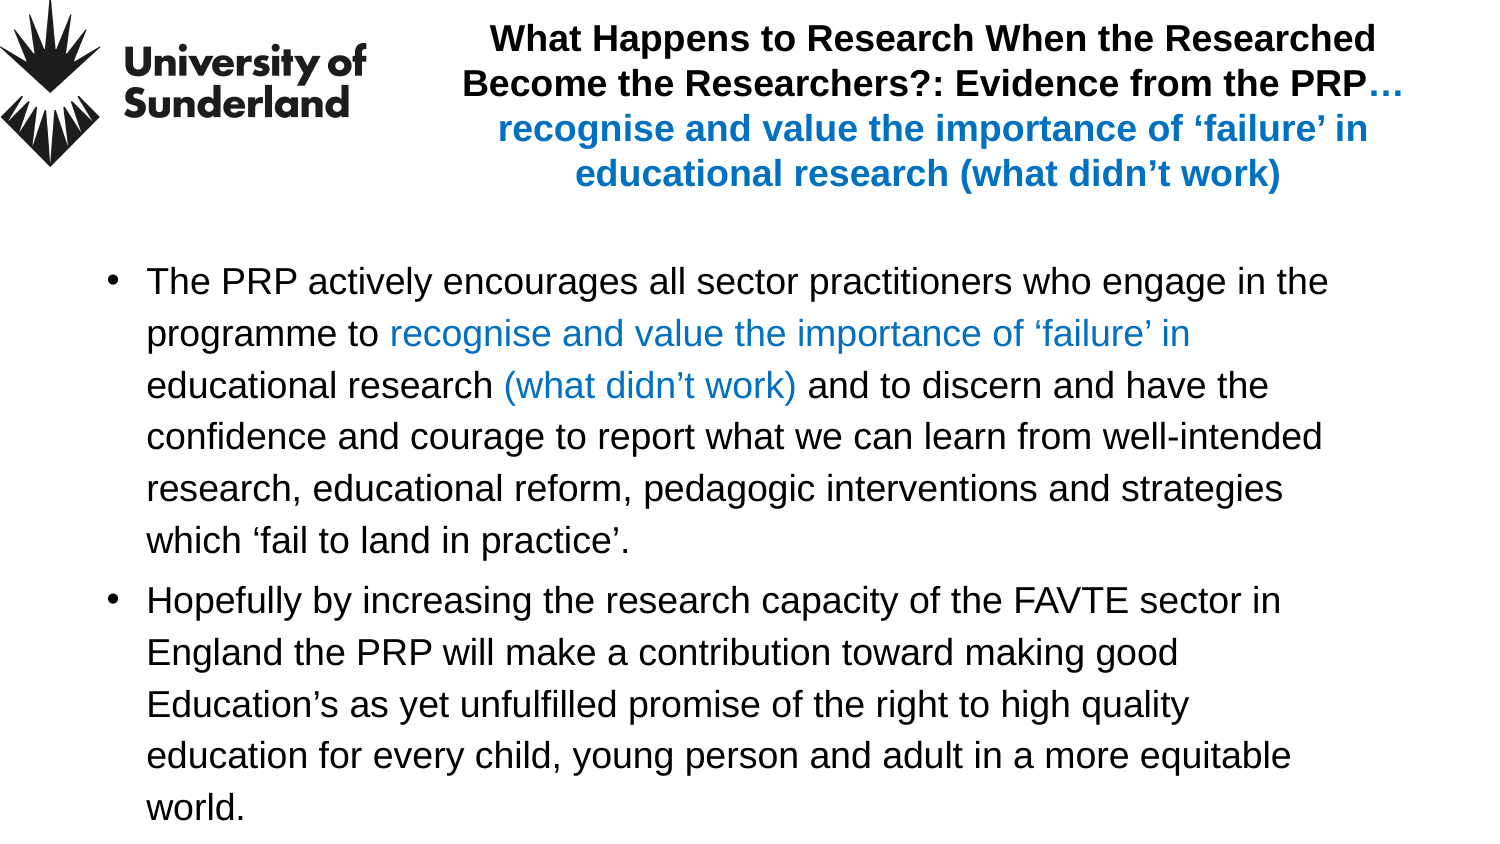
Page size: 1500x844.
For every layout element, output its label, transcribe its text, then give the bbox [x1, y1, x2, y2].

list The PRP actively encourages all sector practitioners who engage in the programme to recognise and value the importance of ‘failure’ in educational research (what didn’t work) and to discern and have the confidence and courage to report what we can learn from well-intended research, educational reform, pedagogic interventions and strategies which ‘fail to land in practice’. Hopefully by increasing the research capacity of the FAVTE sector in England the PRP will make a contribution toward making good Education’s as yet unfulfilled promise of the right to high quality education for every child, young person and adult in a more equitable world. [75, 242, 1368, 817]
title What Happens to Research When the Researched Become the Researchers?: Evidence from the PRP… recognise and value the importance of ‘failure’ in educational research (what didn’t work) [397, 33, 1470, 175]
picture [0, 0, 367, 167]
